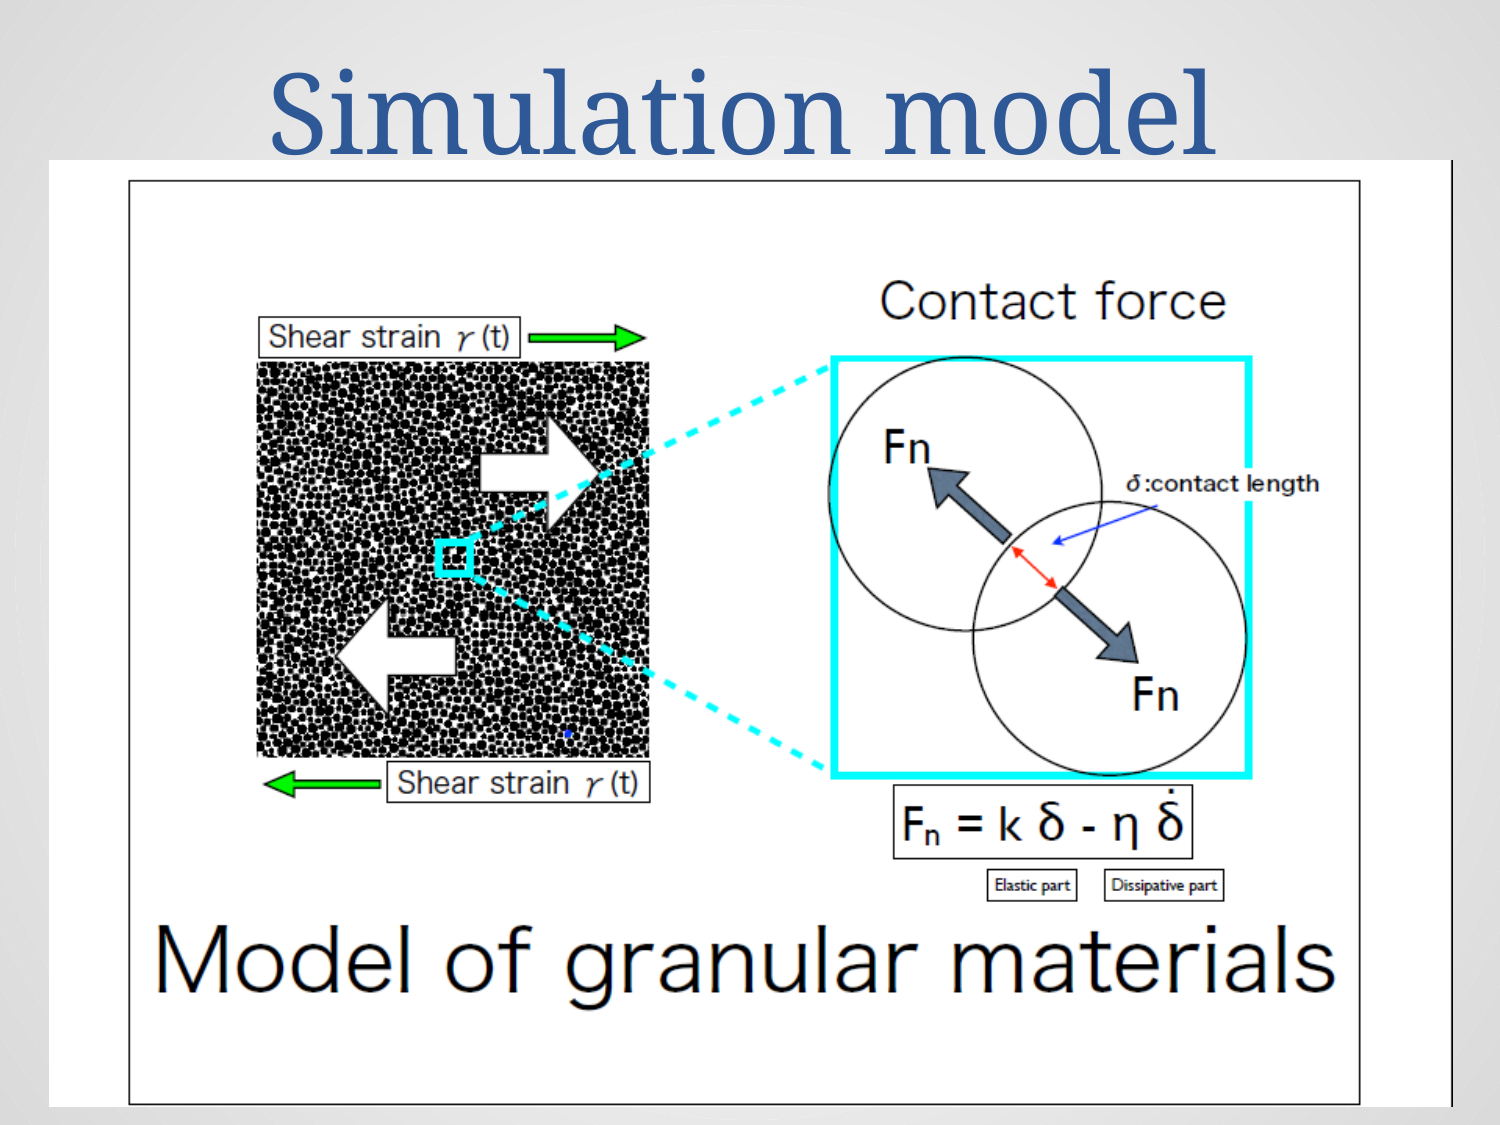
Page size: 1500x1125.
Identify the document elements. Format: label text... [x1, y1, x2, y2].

title Simulation model [75, 0, 1412, 159]
picture [49, 160, 1454, 1107]
